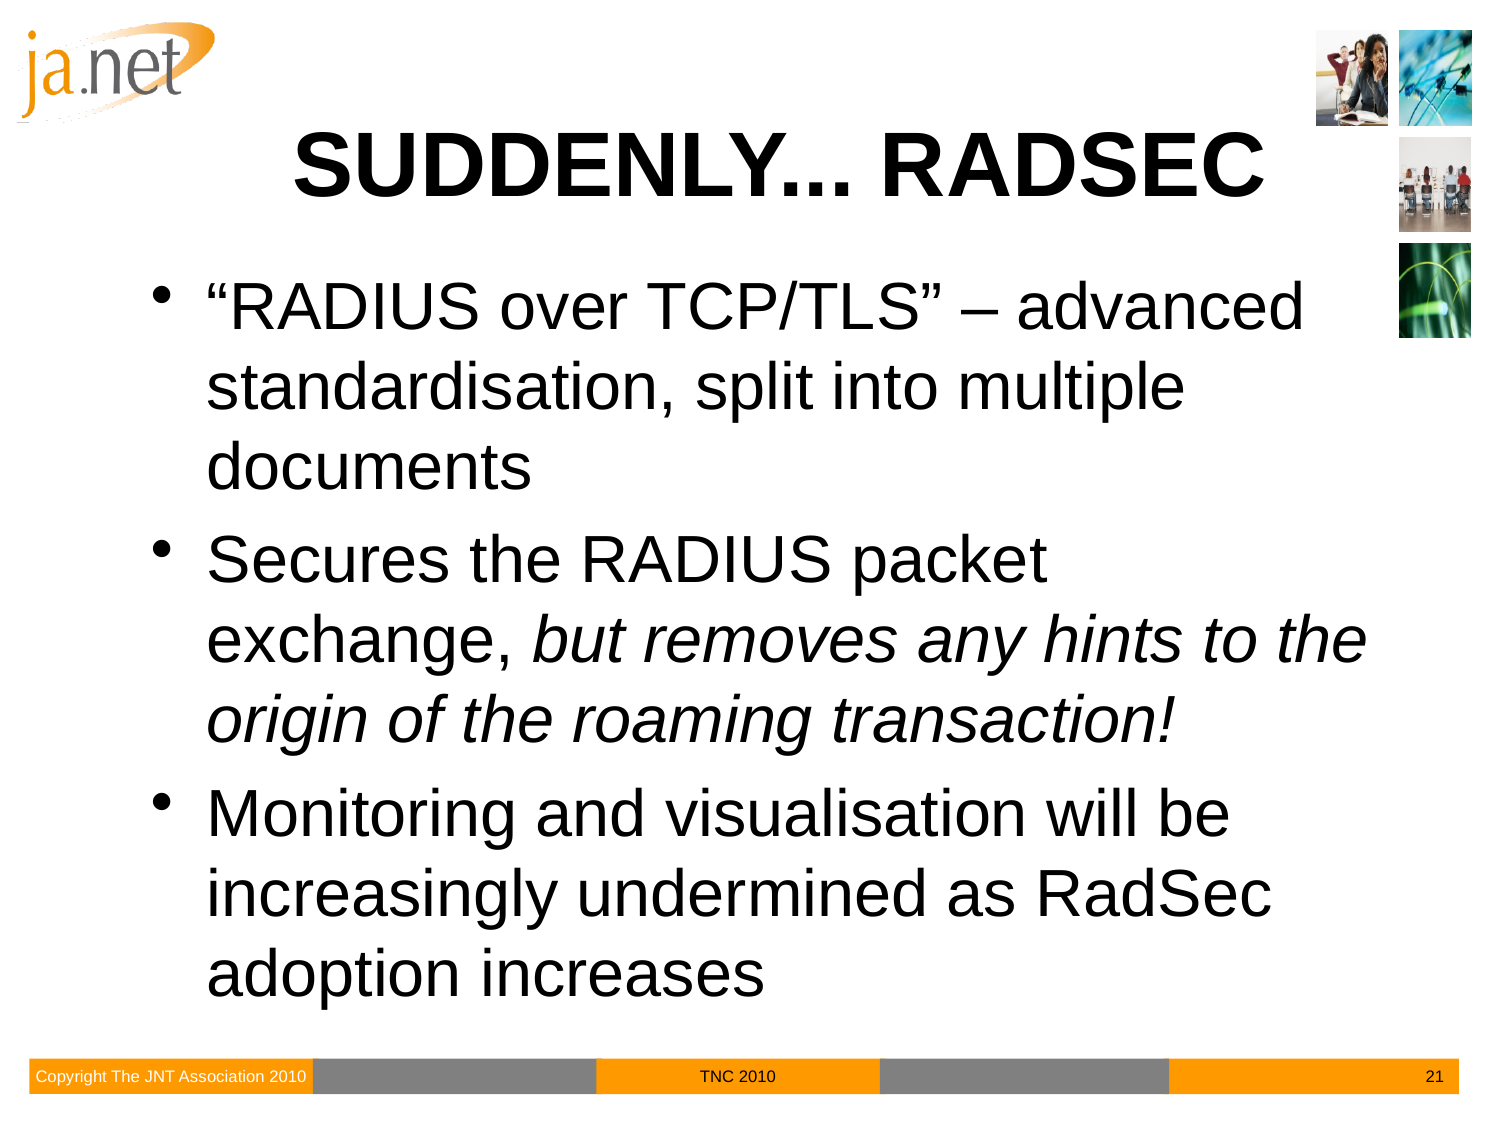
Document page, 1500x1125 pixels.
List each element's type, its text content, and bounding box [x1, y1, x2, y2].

title Suddenly... RadSec [277, 101, 1306, 219]
picture [1399, 30, 1472, 126]
picture [1316, 30, 1388, 126]
picture [1399, 137, 1471, 232]
picture [17, 18, 219, 123]
list “RADIUS over TCP/TLS” – advanced standardisation, split into multiple documents Secures the RADIUS packet exchange, but removes any hints to the origin of the roaming transaction! Monitoring and visualisation will be increasingly undermined as RadSec adoption increases [135, 255, 1388, 1024]
picture [1399, 243, 1471, 338]
